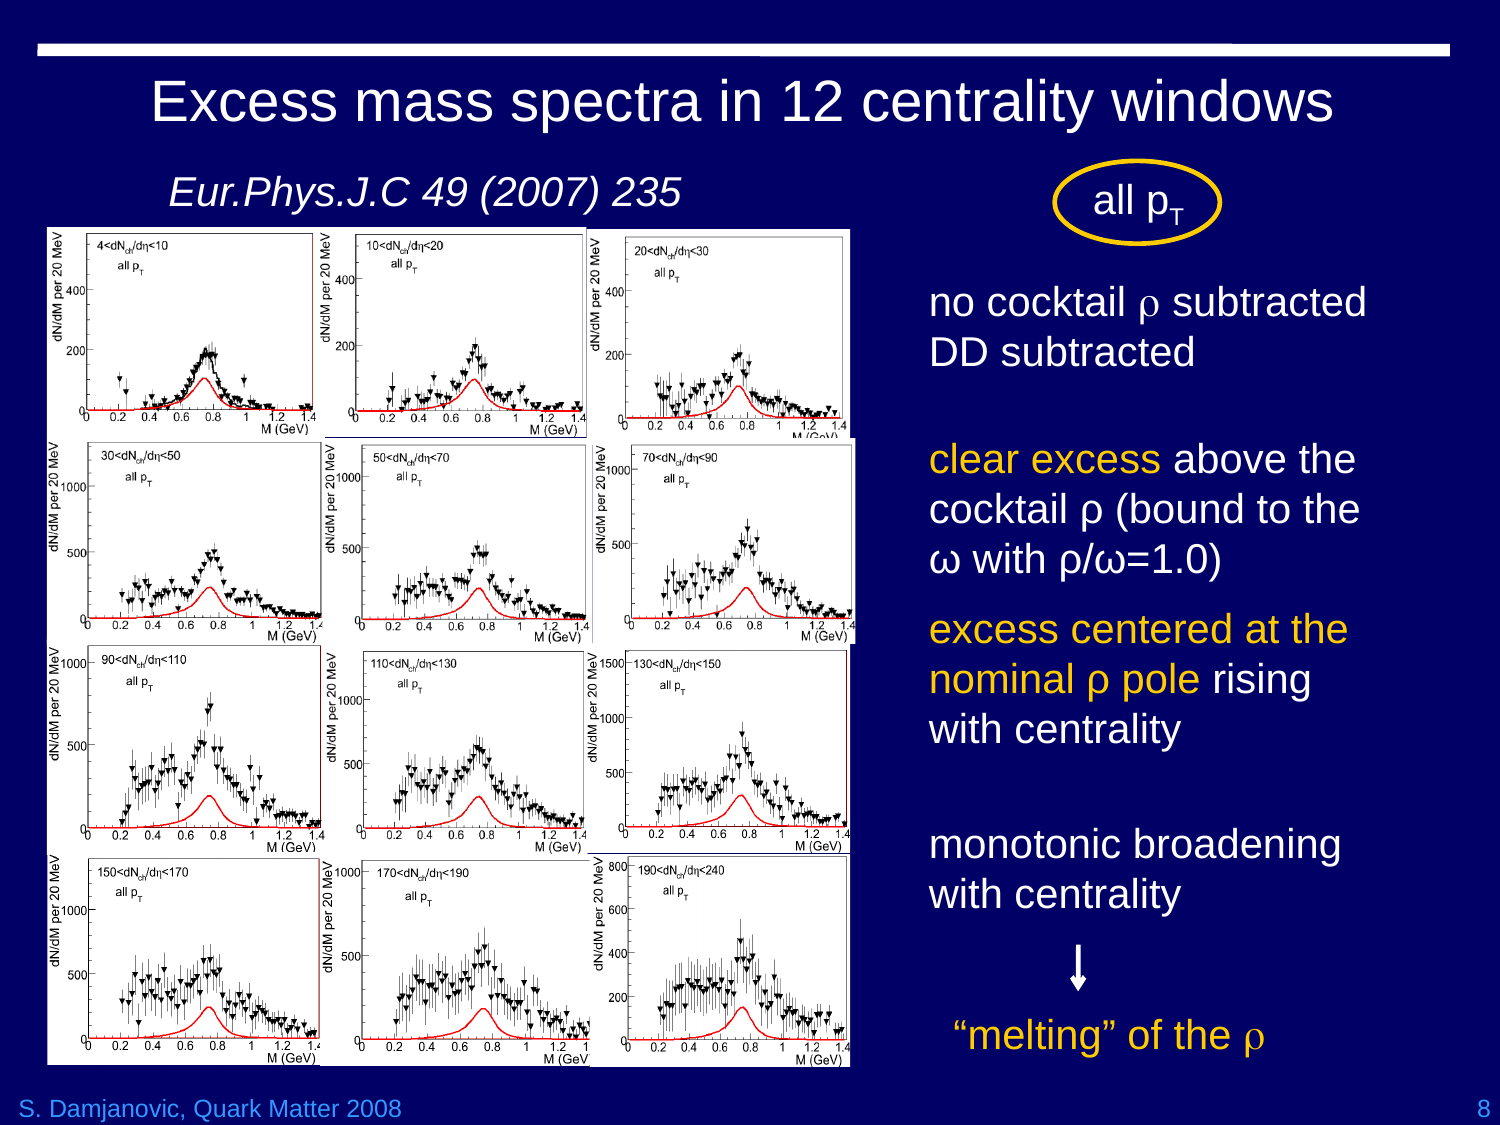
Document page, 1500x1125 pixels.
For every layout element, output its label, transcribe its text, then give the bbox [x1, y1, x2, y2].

slide_number 8 [1155, 1084, 1500, 1118]
text_box Excess mass spectra in 12 centrality windows [135, 55, 1447, 141]
text_box Eur.Phys.J.C 49 (2007) 235 [153, 157, 739, 223]
text_box clear excess above the cocktail ρ (bound to the ω with ρ/ω=1.0) excess centered at the nominal ρ pole rising with centrality [914, 423, 1393, 760]
footer S. Damjanovic, Quark Matter 2008 [3, 1084, 585, 1125]
text_box “melting” of the r [915, 1000, 1383, 1066]
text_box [1054, 160, 1232, 244]
text_box no cocktail  subtracted DD subtracted [914, 267, 1393, 382]
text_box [46, 227, 856, 1067]
text_box monotonic broadening with centrality [913, 809, 1407, 925]
